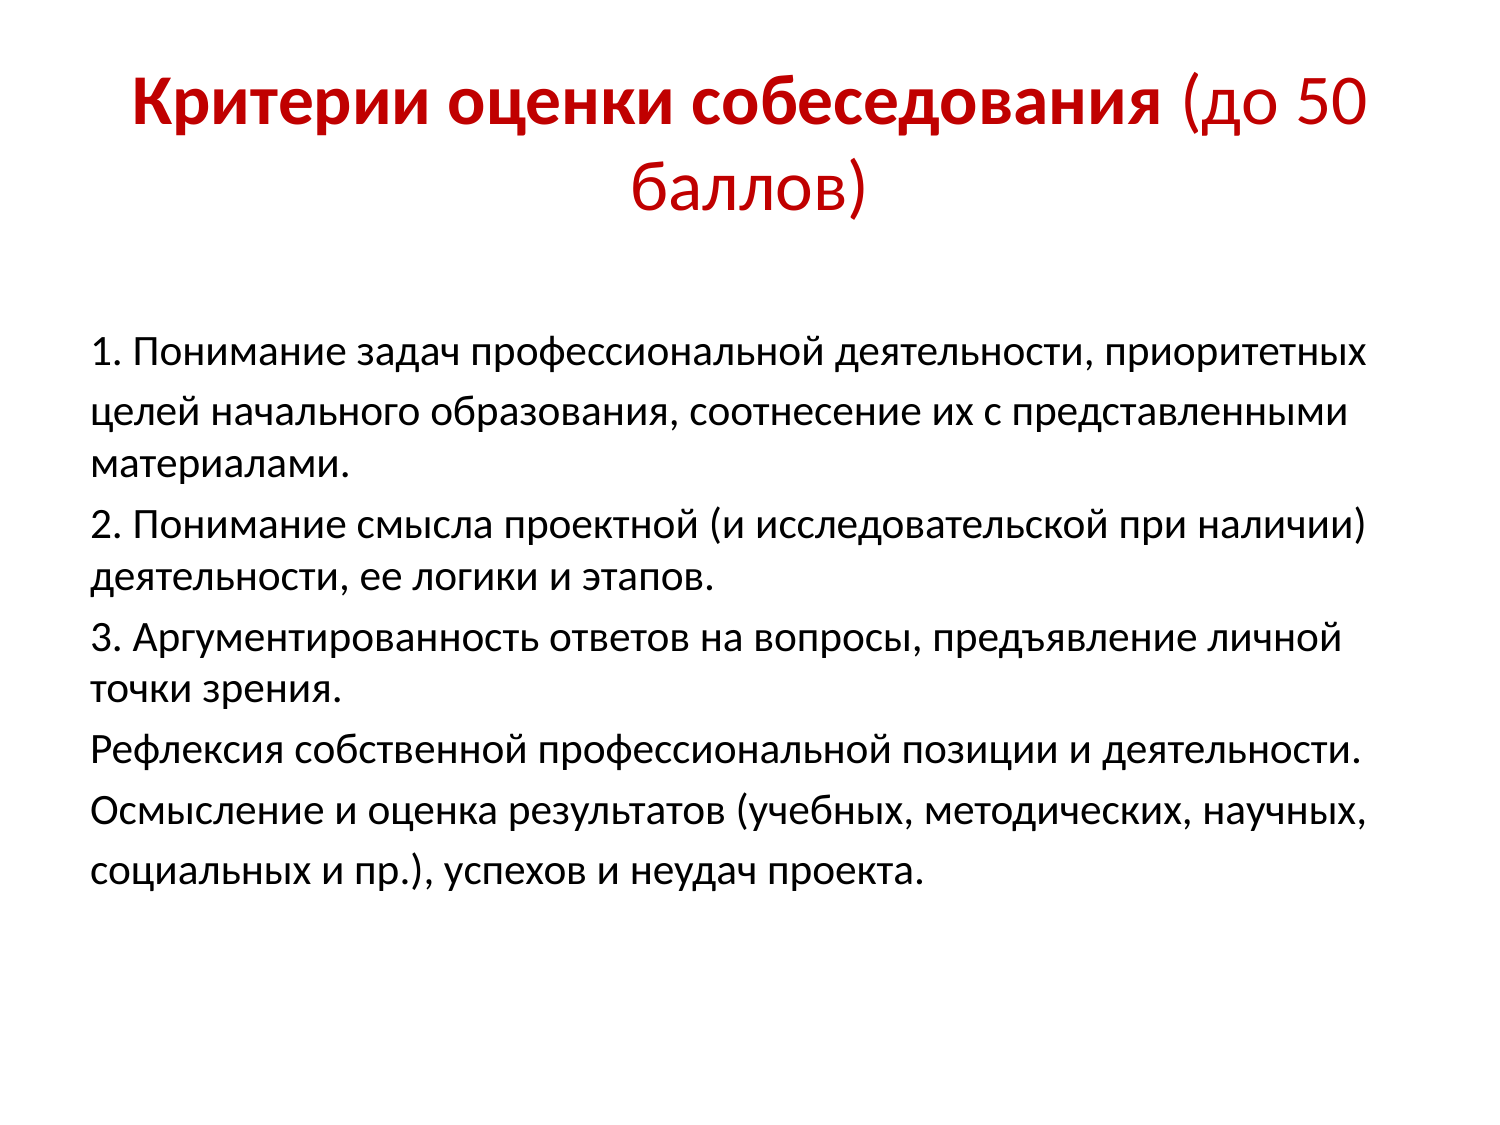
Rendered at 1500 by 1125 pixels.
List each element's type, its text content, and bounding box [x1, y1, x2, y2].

title Критерии оценки собеседования (до 50 баллов) [75, 45, 1425, 233]
list 1. Понимание задач профессиональной деятельности, приоритетных целей начального образования, соотнесение их с представленными материалами. 2. Понимание смысла проектной (и исследовательской при наличии) деятельности, ее логики и этапов. 3. Аргументированность ответов на вопросы, предъявление личной точки зрения. Рефлексия собственной профессиональной позиции и деятельности. Осмысление и оценка результатов (учебных, методических, научных, социальных и пр.), успехов и неудач проекта. [75, 262, 1425, 1005]
